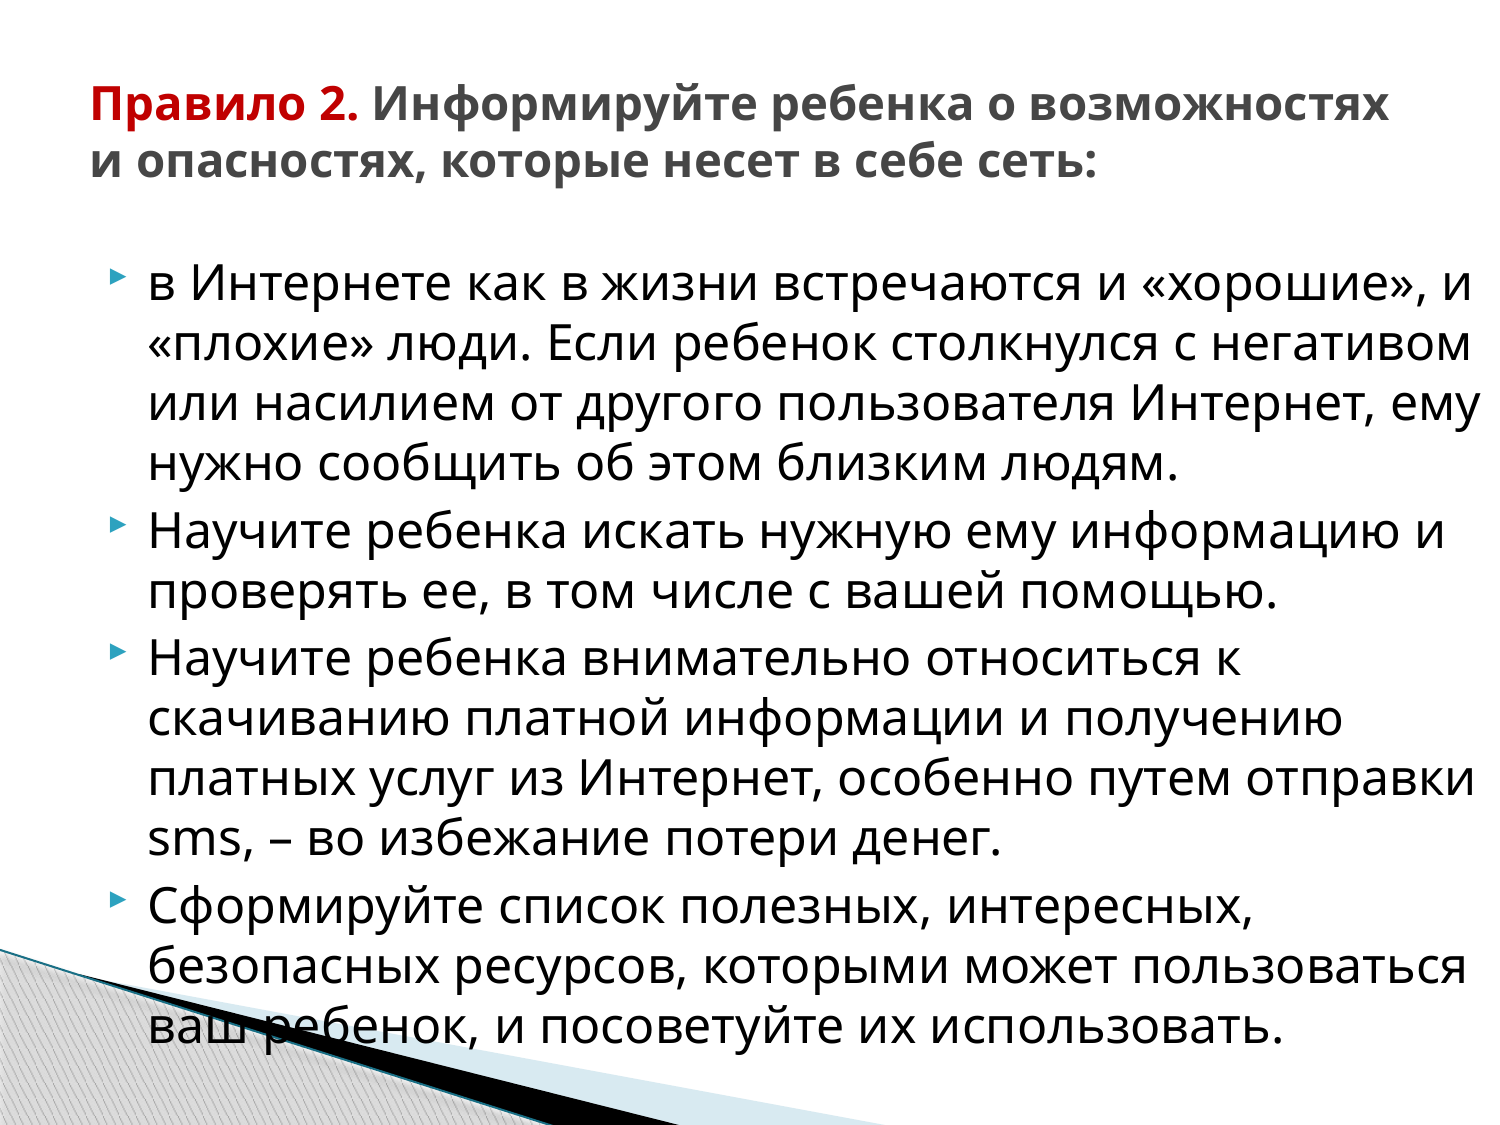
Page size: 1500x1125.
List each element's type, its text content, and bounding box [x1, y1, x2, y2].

title Правило 2. Информируйте ребенка о возможностях и опасностях, которые несет в себе сеть: [75, 45, 1425, 279]
list в Интернете как в жизни встречаются и «хорошие», и «плохие» люди. Если ребенок столкнулся с негативом или насилием от другого пользователя Интернет, ему нужно сообщить об этом близким людям. Научите ребенка искать нужную ему информацию и проверять ее, в том числе с вашей помощью. Научите ребенка внимательно относиться к скачиванию платной информации и получению платных услуг из Интернет, особенно путем отправки sms, – во избежание потери денег. Сформируйте список полезных, интересных, безопасных ресурсов, которыми может пользоваться ваш ребенок, и посоветуйте их использовать. [75, 243, 1500, 1083]
